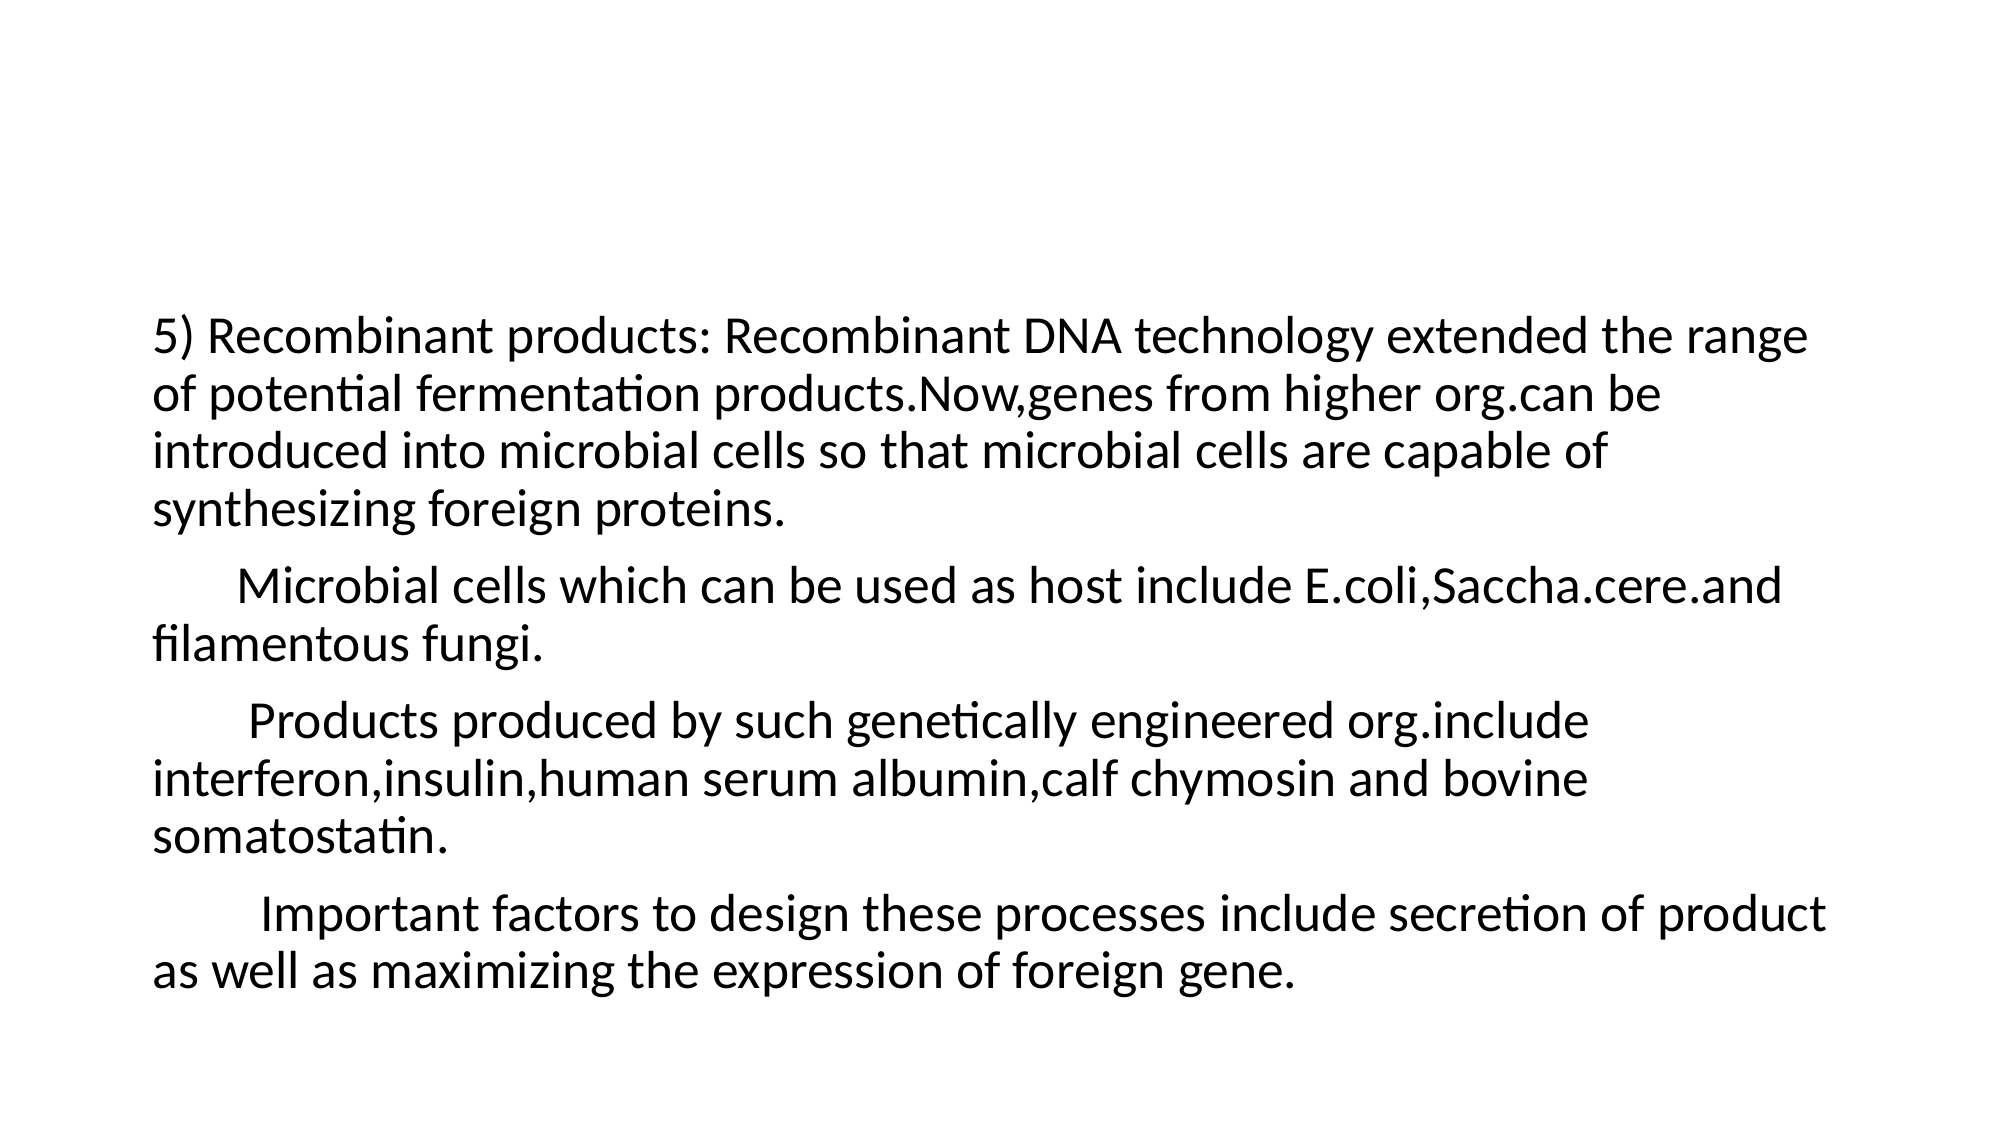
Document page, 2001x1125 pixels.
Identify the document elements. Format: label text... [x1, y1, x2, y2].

list 5) Recombinant products: Recombinant DNA technology extended the range of potential fermentation products.Now,genes from higher org.can be introduced into microbial cells so that microbial cells are capable of synthesizing foreign proteins. Microbial cells which can be used as host include E.coli,Saccha.cere.and filamentous fungi. Products produced by such genetically engineered org.include interferon,insulin,human serum albumin,calf chymosin and bovine somatostatin. Important factors to design these processes include secretion of product as well as maximizing the expression of foreign gene. [137, 299, 1863, 1014]
